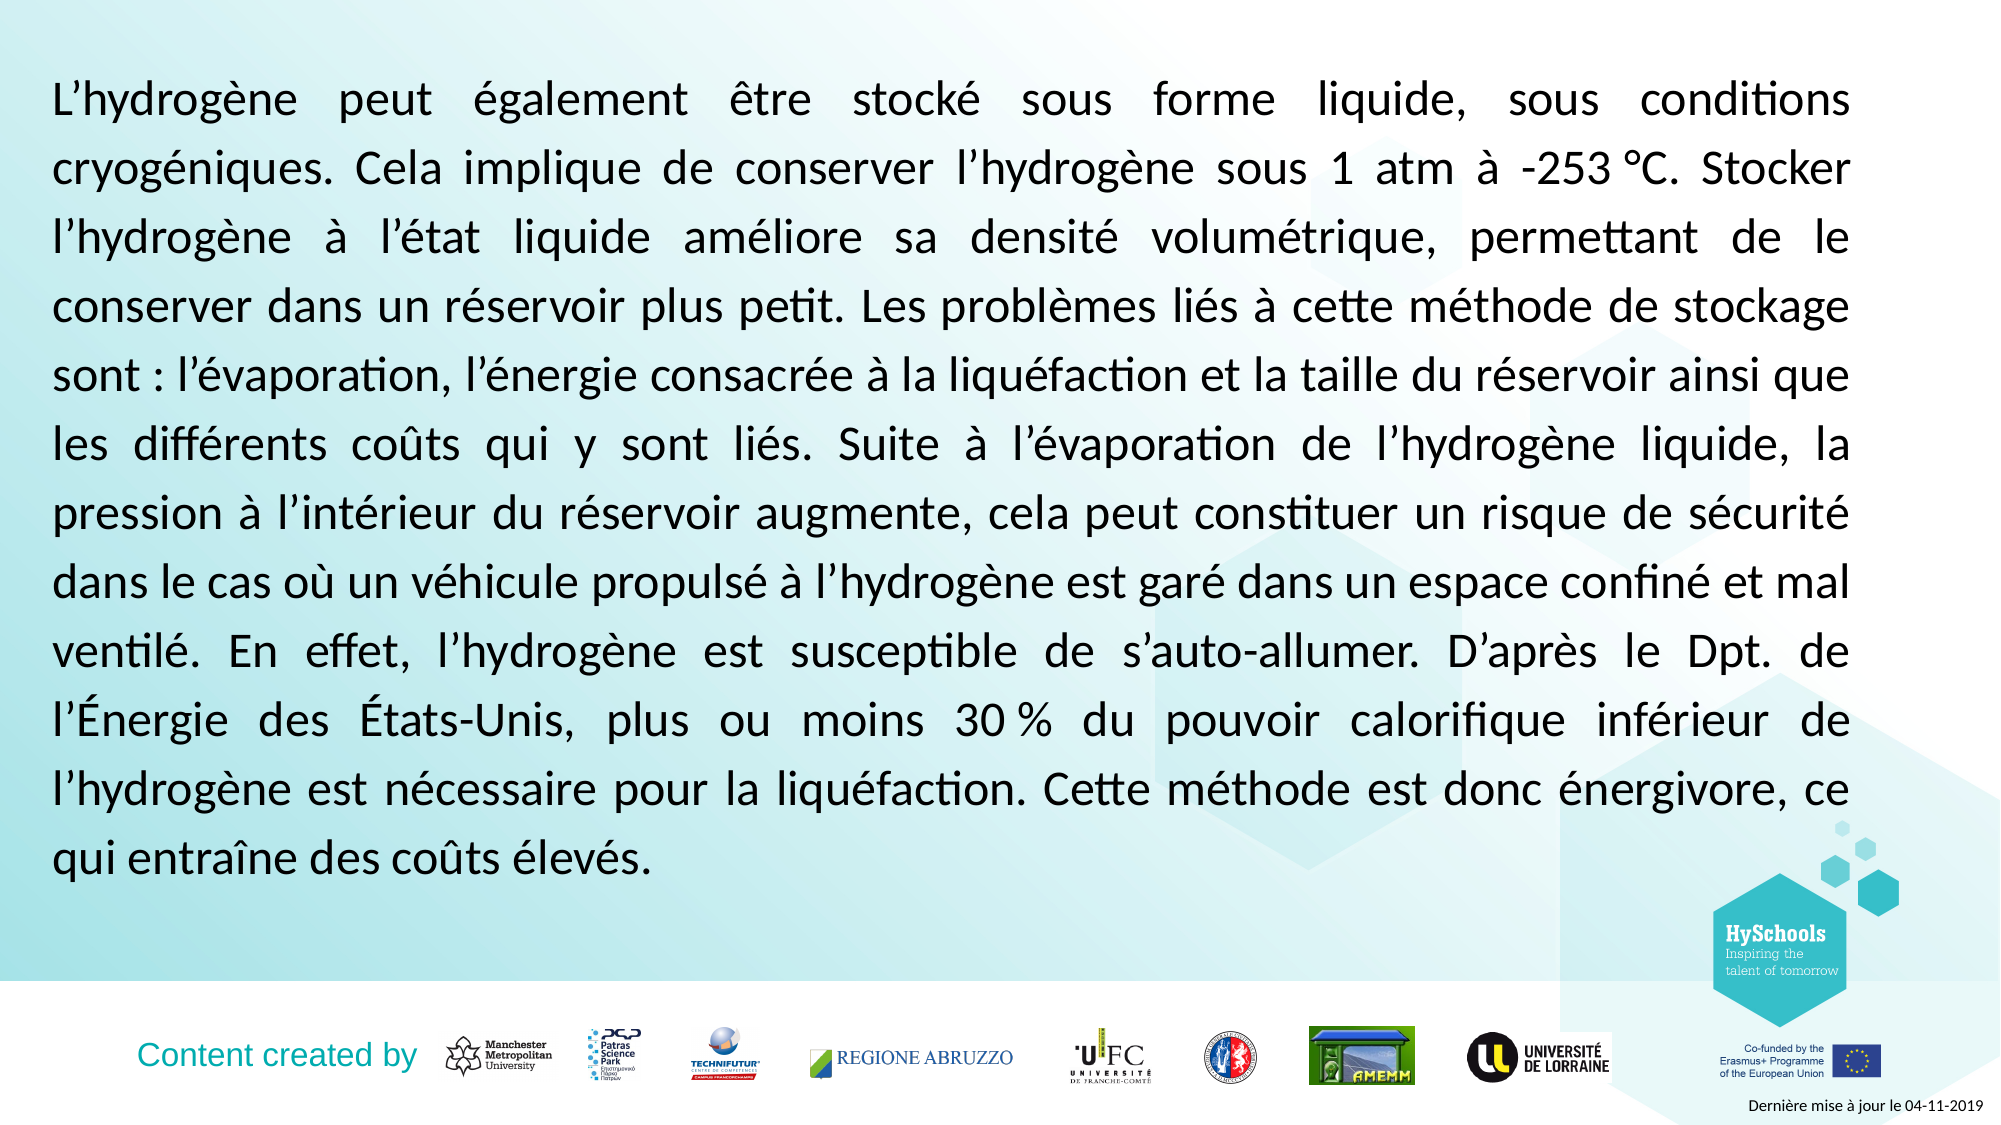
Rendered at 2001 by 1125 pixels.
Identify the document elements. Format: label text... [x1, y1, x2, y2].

text_box L’hydrogène peut également être stocké sous forme liquide, sous conditions cryogéniques. Cela implique de conserver l’hydrogène sous 1 atm à -253 °C. Stocker l’hydrogène à l’état liquide améliore sa densité volumétrique, permettant de le conserver dans un réservoir plus petit. Les problèmes liés à cette méthode de stockage sont : l’évaporation, l’énergie consacrée à la liquéfaction et la taille du réservoir ainsi que les différents coûts qui y sont liés. Suite à l’évaporation de l’hydrogène liquide, la pression à l’intérieur du réservoir augmente, cela peut constituer un risque de sécurité dans le cas où un véhicule propulsé à l’hydrogène est garé dans un espace confiné et mal ventilé. En effet, l’hydrogène est susceptible de s’auto-allumer. D’après le Dpt. de l’Énergie des États-Unis, plus ou moins 30 % du pouvoir calorifique inférieur de l’hydrogène est nécessaire pour la liquéfaction. Cette méthode est donc énergivore, ce qui entraîne des coûts élevés. [37, 49, 1867, 892]
text_box Dernière mise à jour le 04-11-2019 [1733, 1085, 1999, 1122]
picture [0, 0, 2000, 1125]
